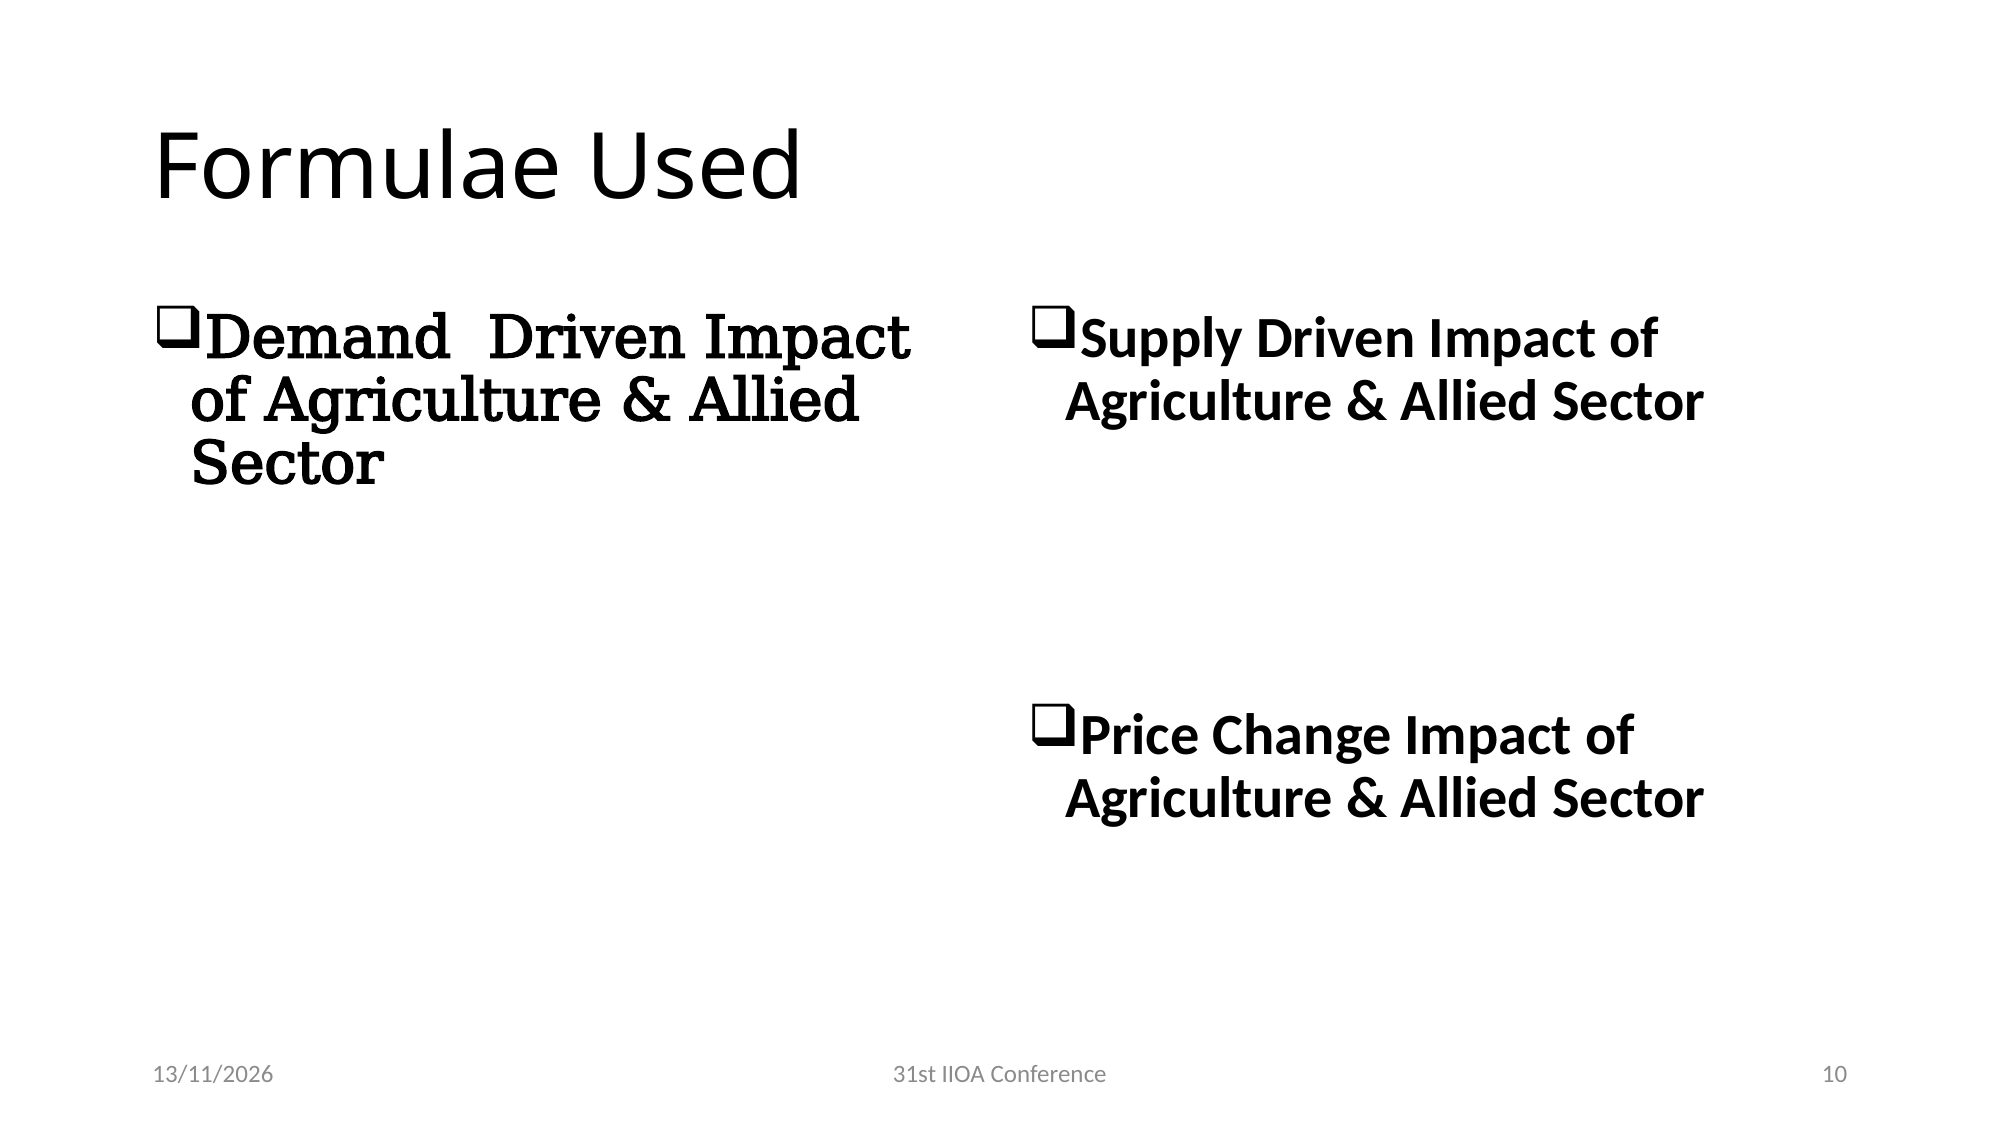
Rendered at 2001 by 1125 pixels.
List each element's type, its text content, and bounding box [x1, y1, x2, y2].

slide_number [137, 1042, 588, 1103]
title Formulae Used [137, 59, 1863, 278]
slide_number 10 [1412, 1042, 1863, 1103]
footer 31st IIOA Conference [662, 1042, 1338, 1103]
